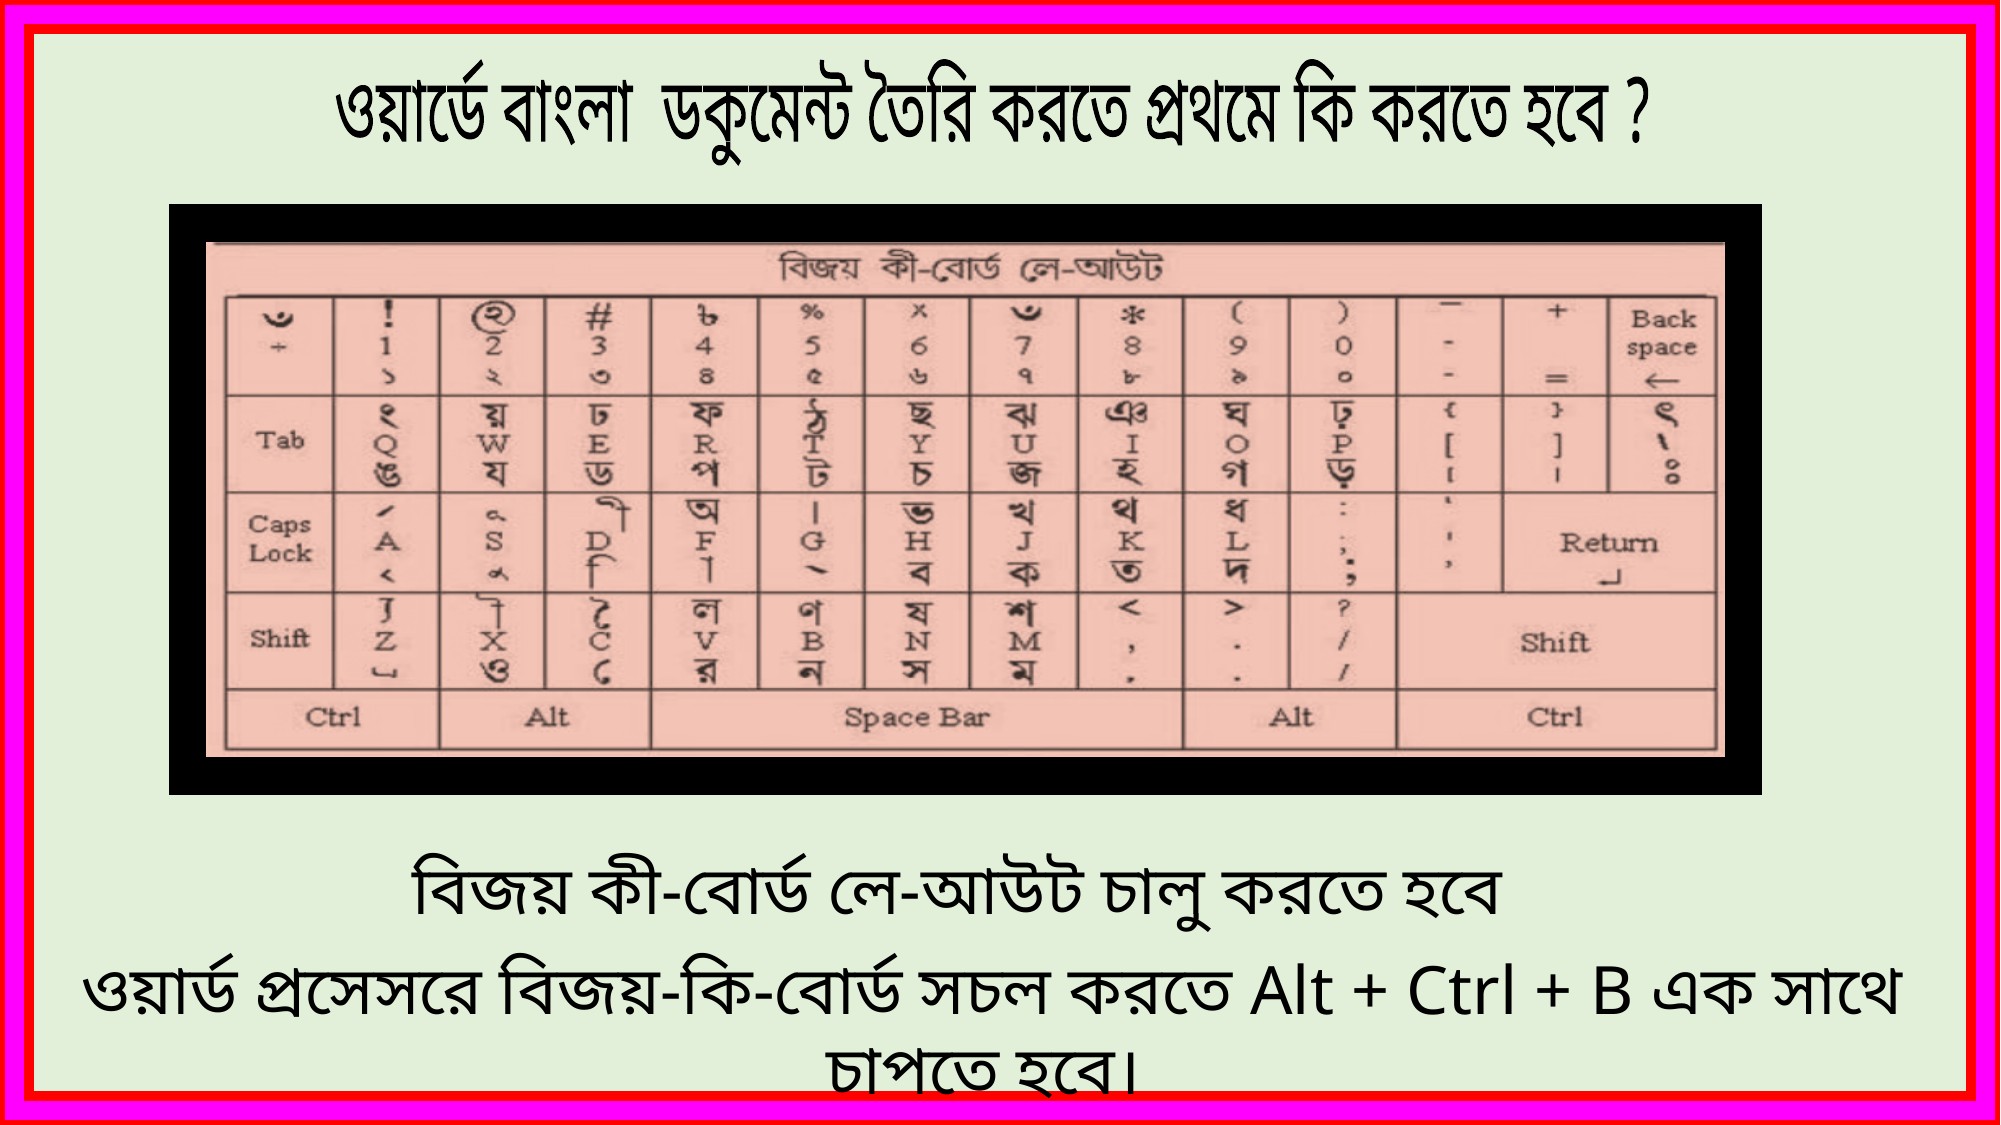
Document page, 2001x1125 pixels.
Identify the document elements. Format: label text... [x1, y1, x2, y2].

text_box ওয়ার্ড প্রসেসরে বিজয়-কি-বোর্ড সচল করতে Alt + Ctrl + B এক সাথে চাপতে হবে। [61, 938, 1923, 1119]
picture [206, 241, 1725, 758]
text_box বিজয় কী-বোর্ড লে-আউট চালু করতে হবে [256, 832, 1675, 938]
text_box [0, 0, 2000, 1125]
